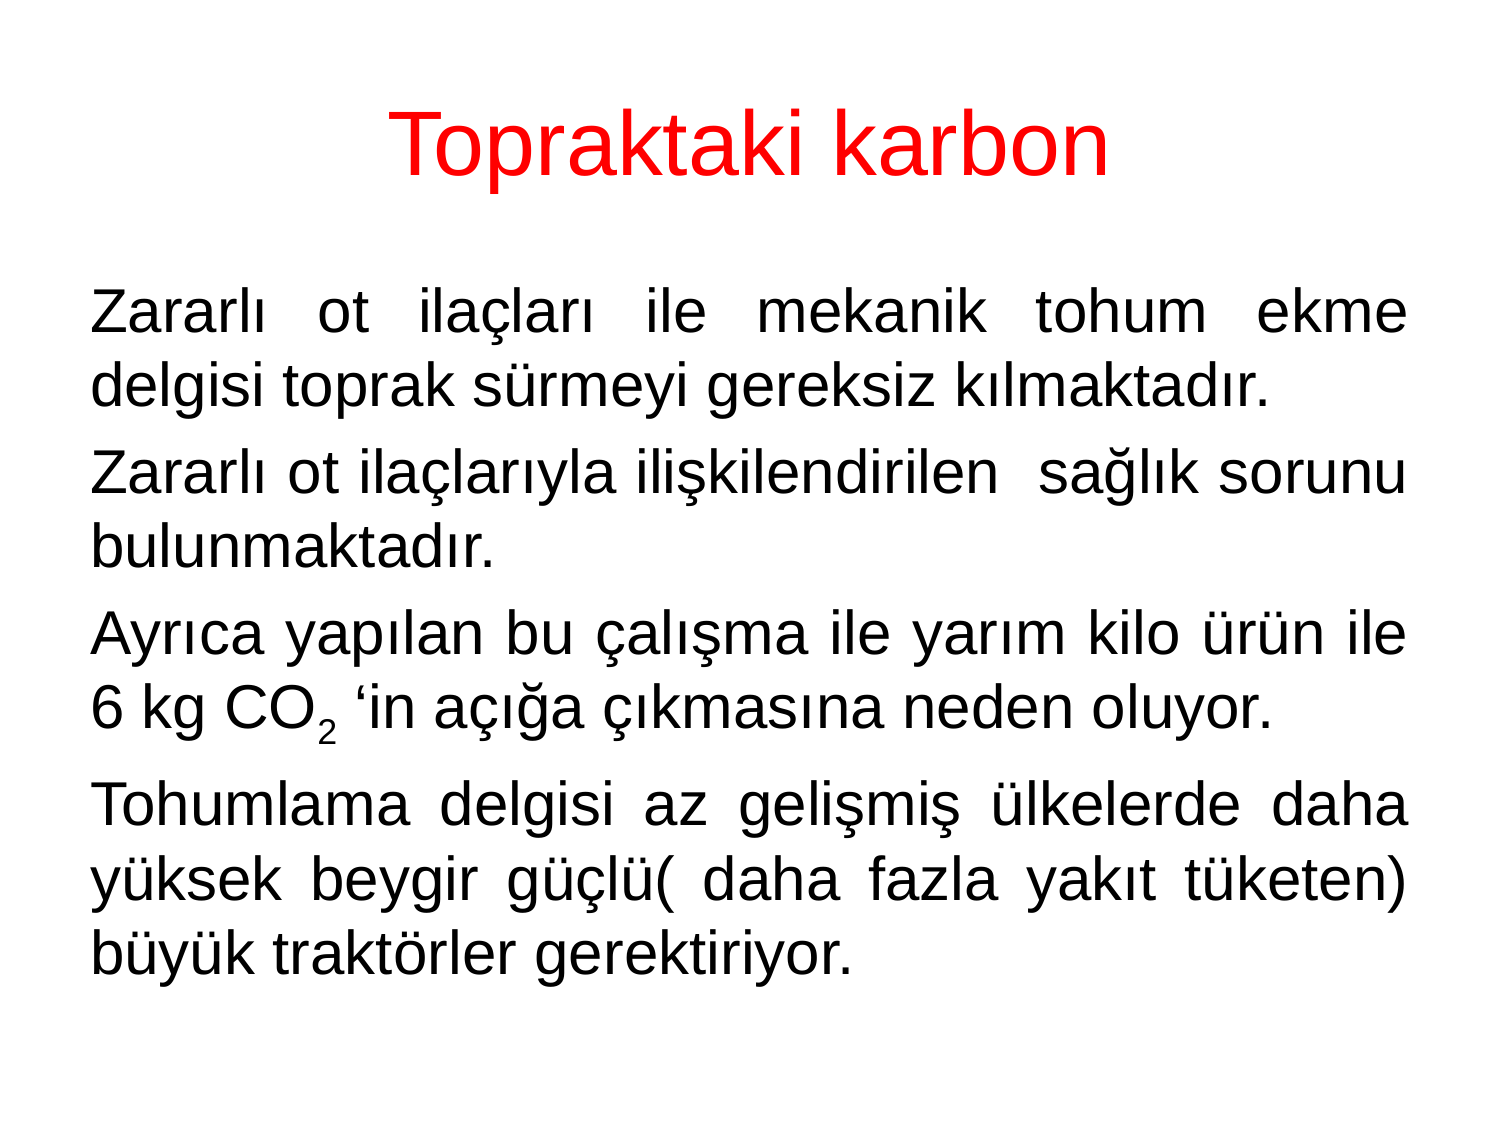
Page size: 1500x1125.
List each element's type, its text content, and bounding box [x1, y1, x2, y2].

list Zararlı ot ilaçları ile mekanik tohum ekme delgisi toprak sürmeyi gereksiz kılmaktadır. Zararlı ot ilaçlarıyla ilişkilendirilen sağlık sorunu bulunmaktadır. Ayrıca yapılan bu çalışma ile yarım kilo ürün ile 6 kg CO2 ‘in açığa çıkmasına neden oluyor. Tohumlama delgisi az gelişmiş ülkelerde daha yüksek beygir güçlü( daha fazla yakıt tüketen) büyük traktörler gerektiriyor. [75, 262, 1425, 1005]
title Topraktaki karbon [75, 45, 1425, 233]
